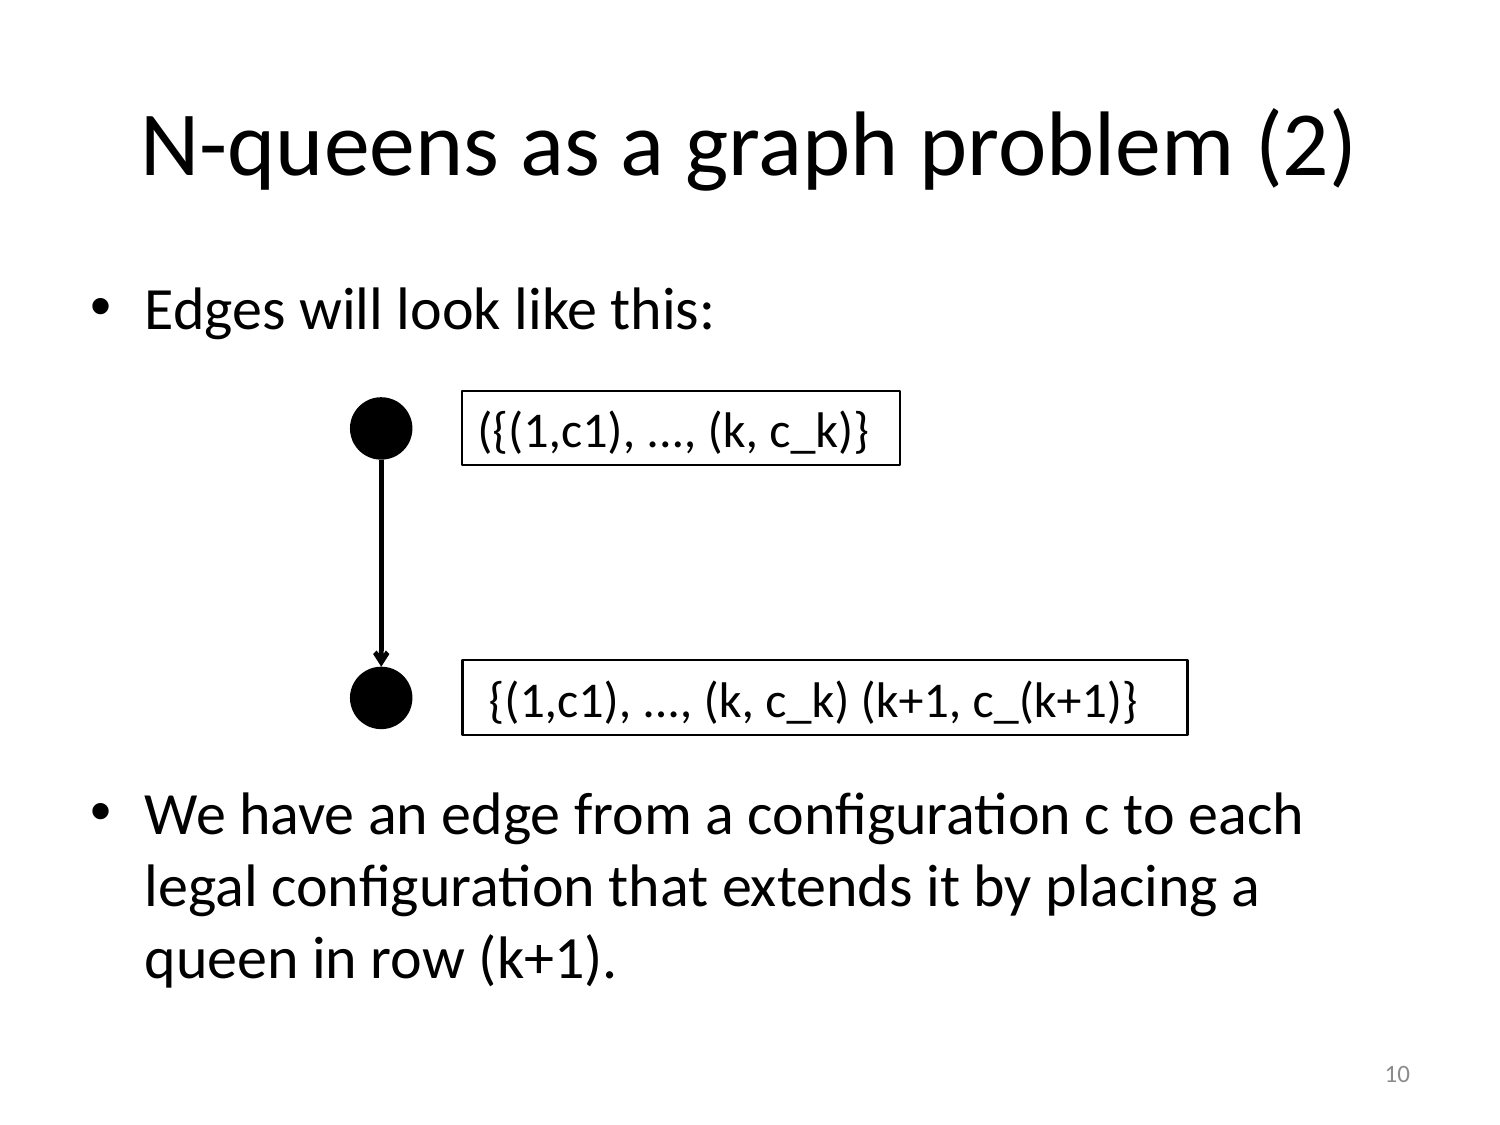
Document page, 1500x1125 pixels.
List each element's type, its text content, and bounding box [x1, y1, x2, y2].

list Edges will look like this: We have an edge from a configuration c to each legal configuration that extends it by placing a queen in row (k+1). [75, 262, 1425, 1005]
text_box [349, 390, 1188, 737]
slide_number 10 [1074, 1042, 1425, 1103]
title N-queens as a graph problem (2) [75, 45, 1425, 233]
